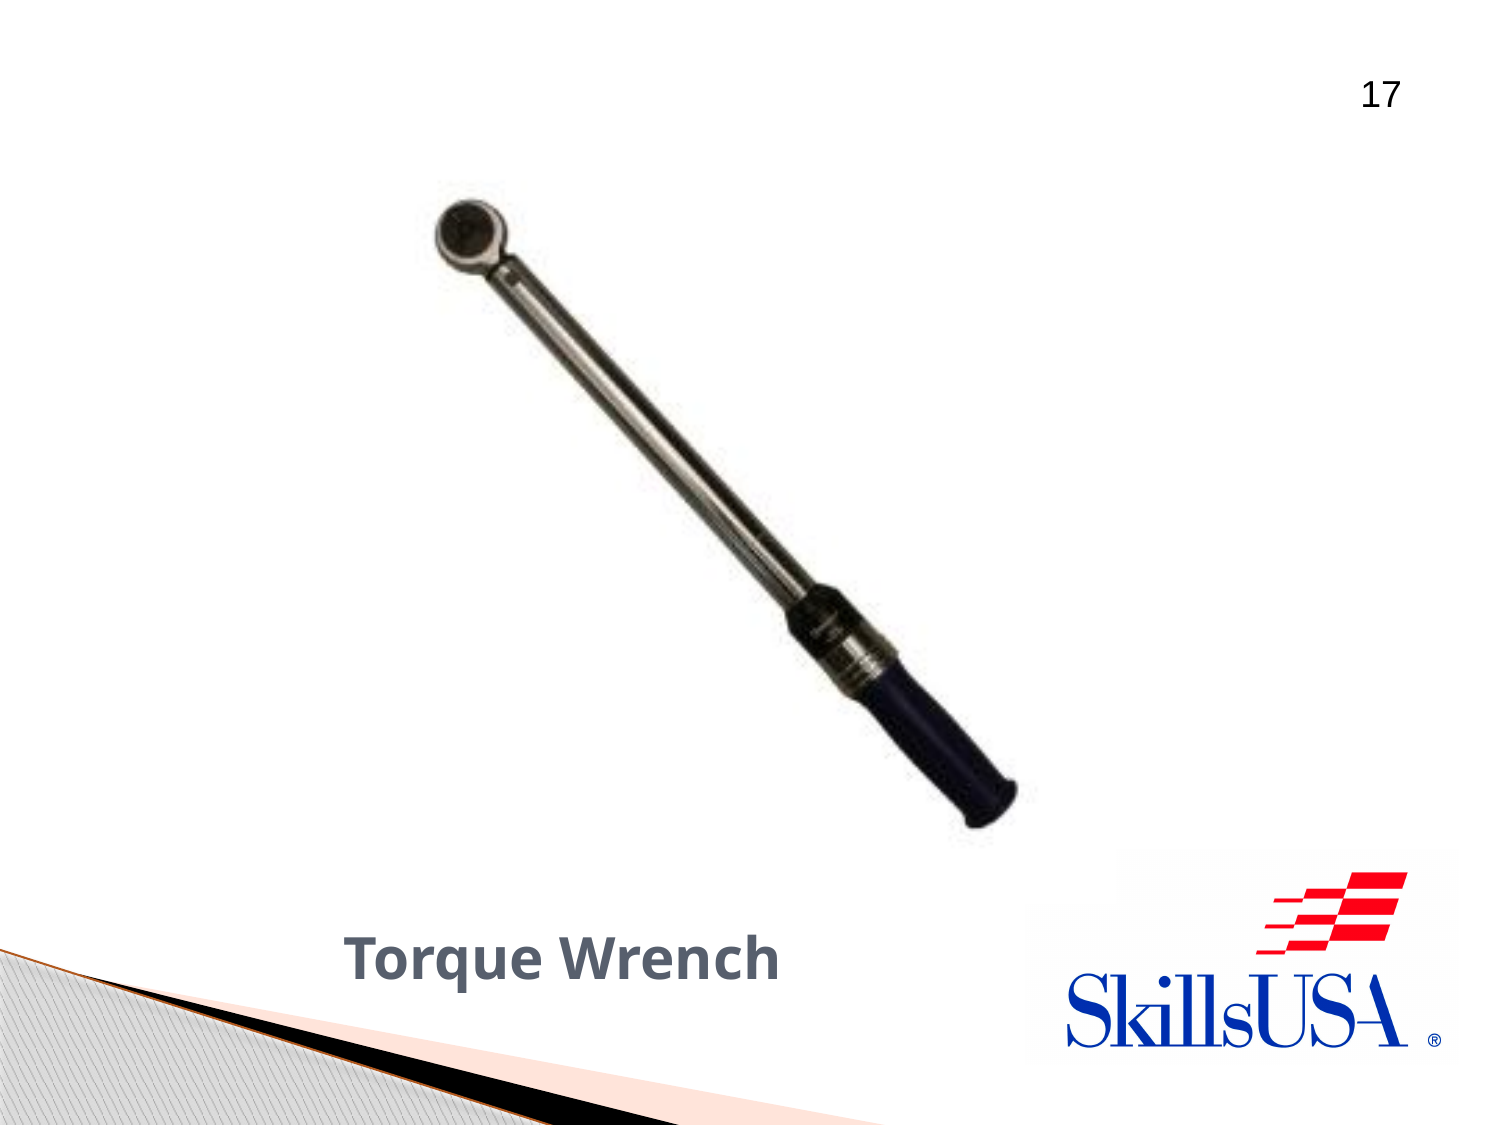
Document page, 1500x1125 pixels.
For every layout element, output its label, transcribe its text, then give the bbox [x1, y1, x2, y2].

title Torque Wrench [99, 912, 1018, 1000]
text_box 17 [1325, 62, 1438, 123]
picture [349, 137, 1459, 1065]
